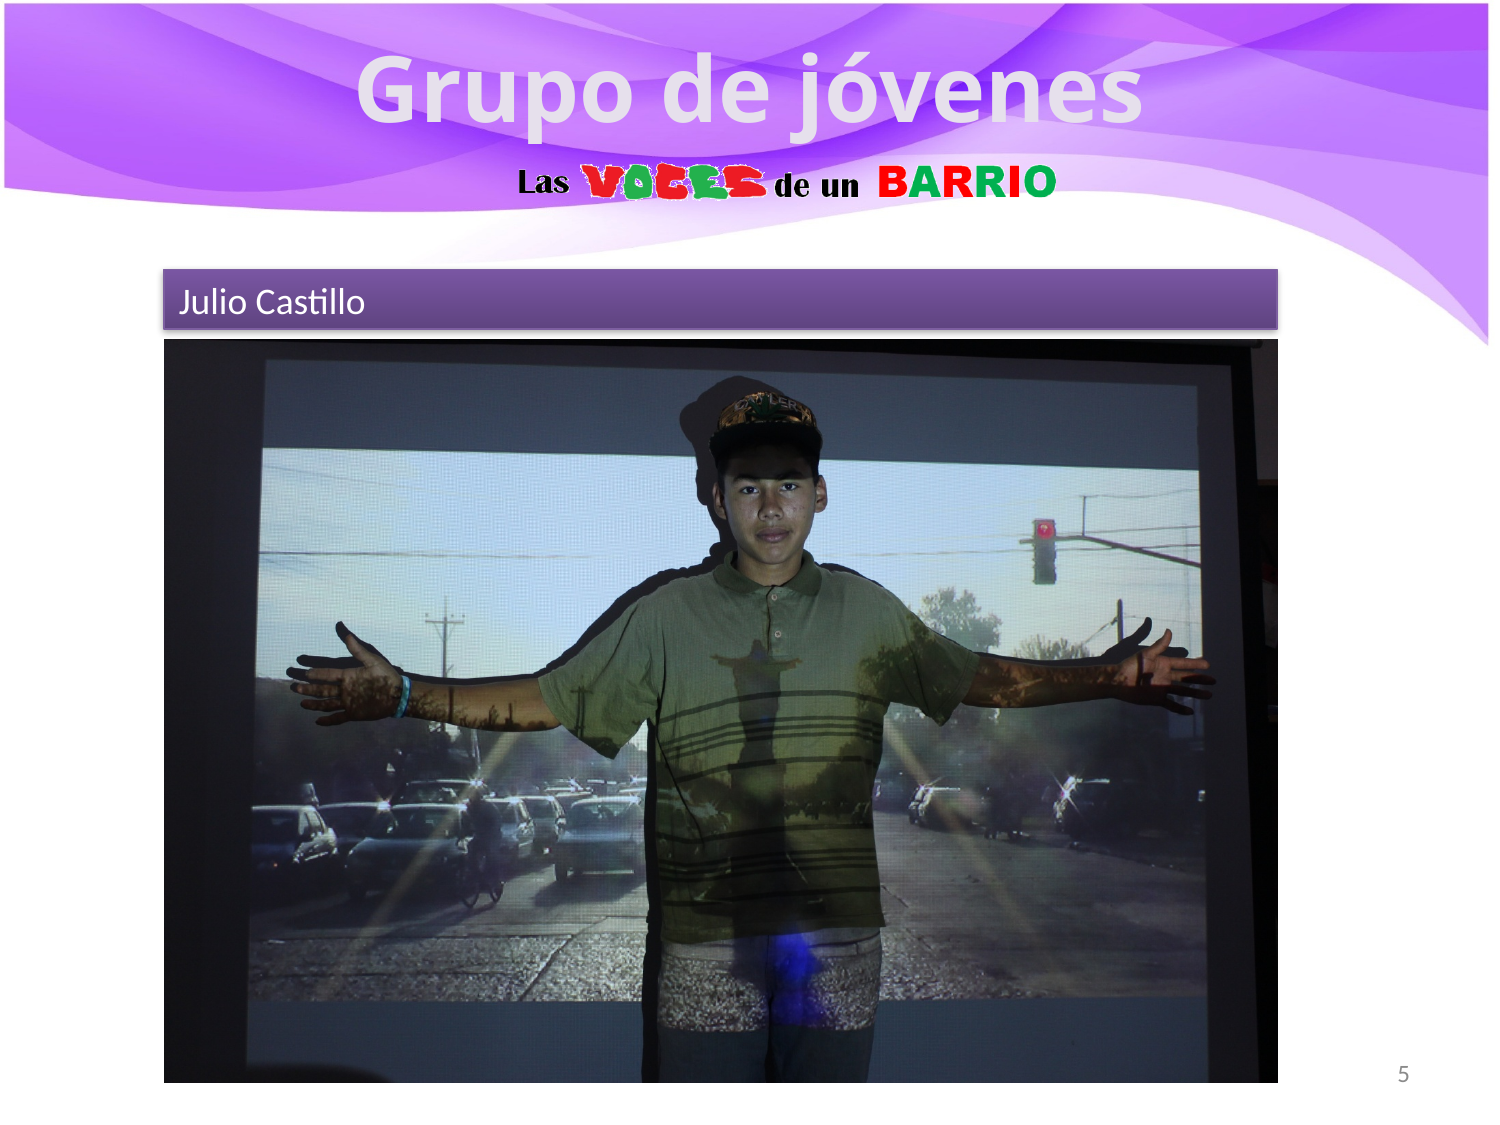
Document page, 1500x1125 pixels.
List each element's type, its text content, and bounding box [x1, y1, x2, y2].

picture [0, 0, 1500, 352]
slide_number 5 [1074, 1042, 1425, 1103]
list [163, 339, 1278, 1083]
